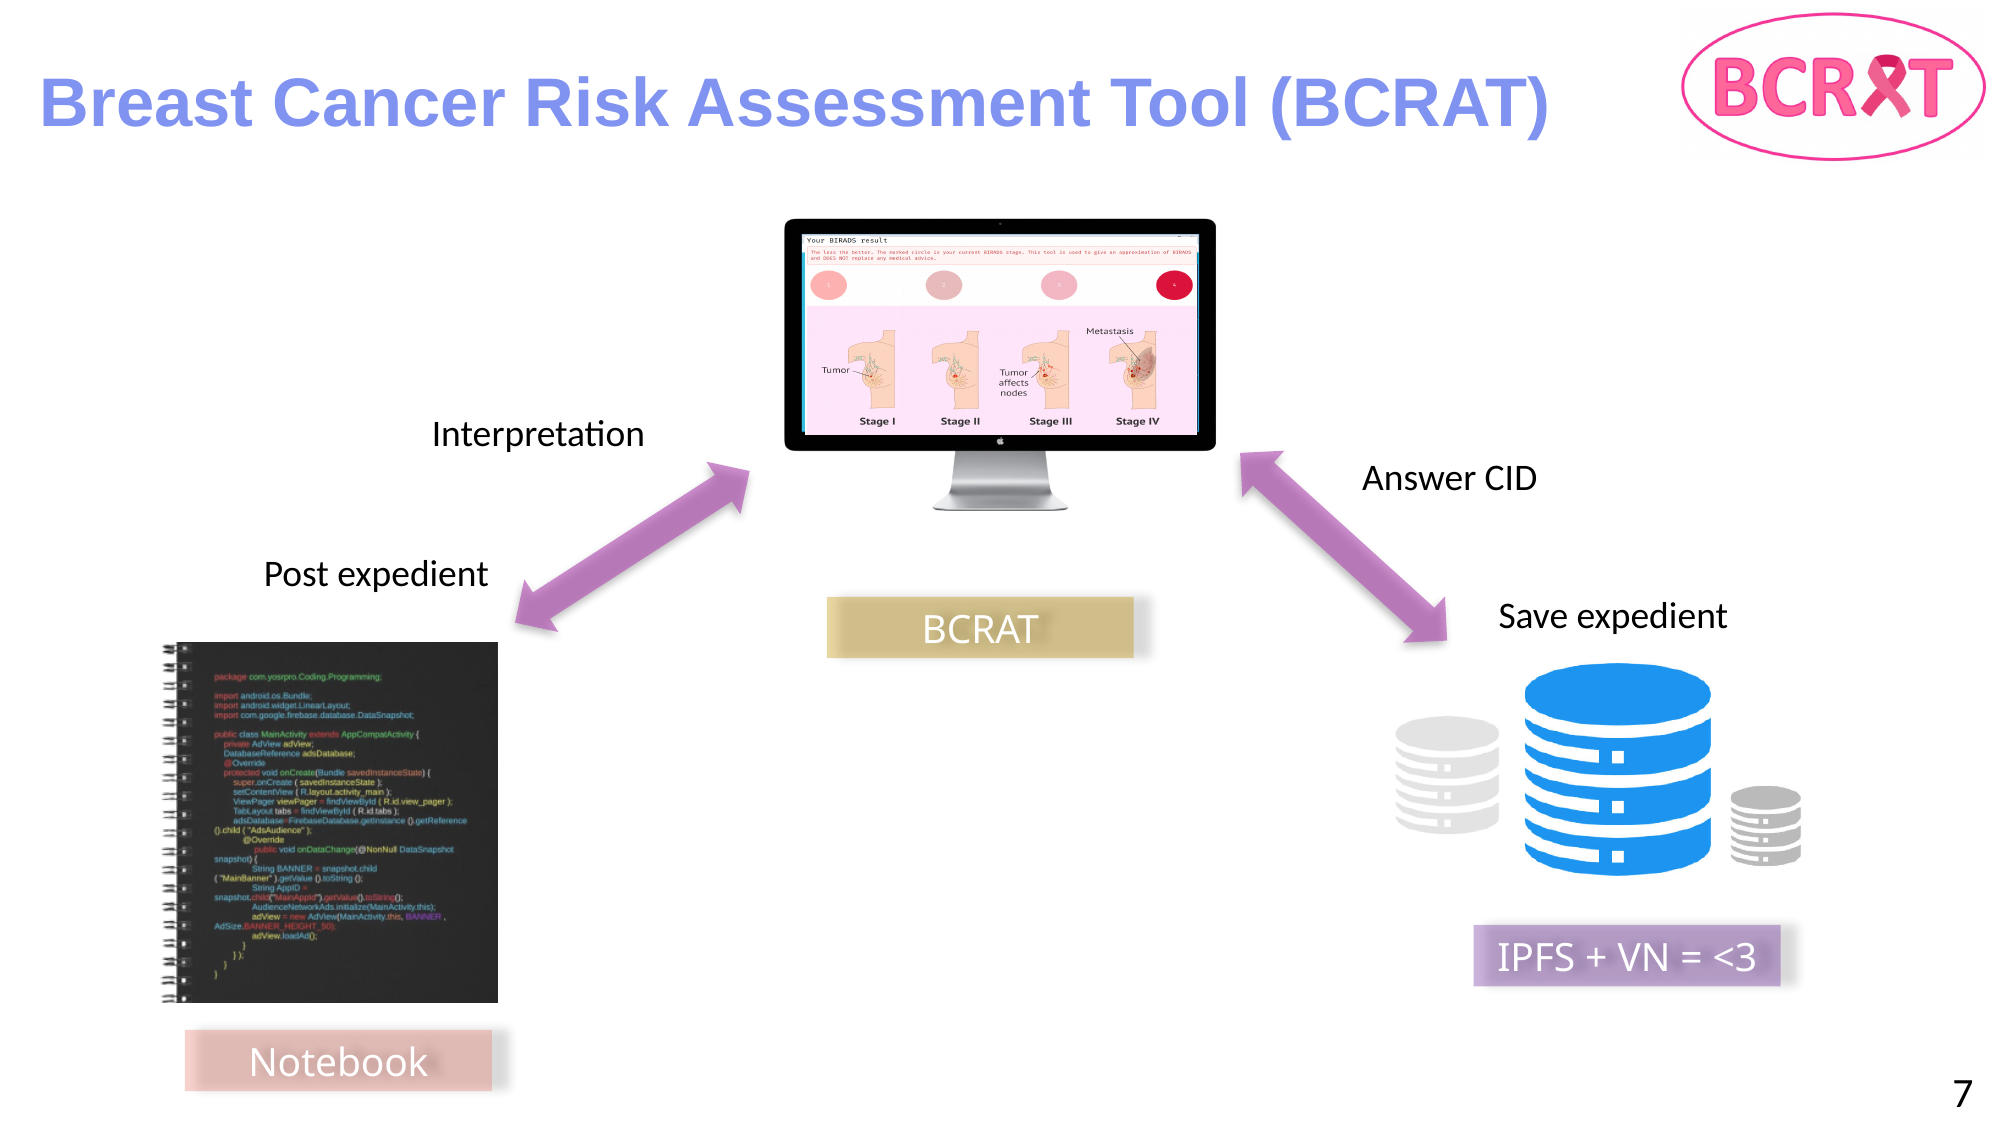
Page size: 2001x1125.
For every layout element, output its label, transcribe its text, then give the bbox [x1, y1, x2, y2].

text_box [513, 460, 751, 634]
text_box Interpretation [417, 402, 661, 462]
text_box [768, 214, 1234, 517]
text_box Save expedient [1483, 584, 1761, 642]
text_box BCRAT [826, 596, 1134, 659]
text_box Answer CID [1347, 445, 1553, 506]
picture [143, 642, 498, 1003]
slide_number 7 [1867, 1056, 1989, 1125]
picture [1385, 642, 1807, 896]
title Breast Cancer Risk Assessment Tool (BCRAT) [24, 22, 1636, 186]
picture [1679, 6, 1989, 164]
text_box [1239, 449, 1449, 642]
text_box IPFS + VN = <3 [1473, 924, 1781, 987]
text_box Post expedient [249, 541, 504, 601]
text_box Notebook [184, 1029, 492, 1092]
